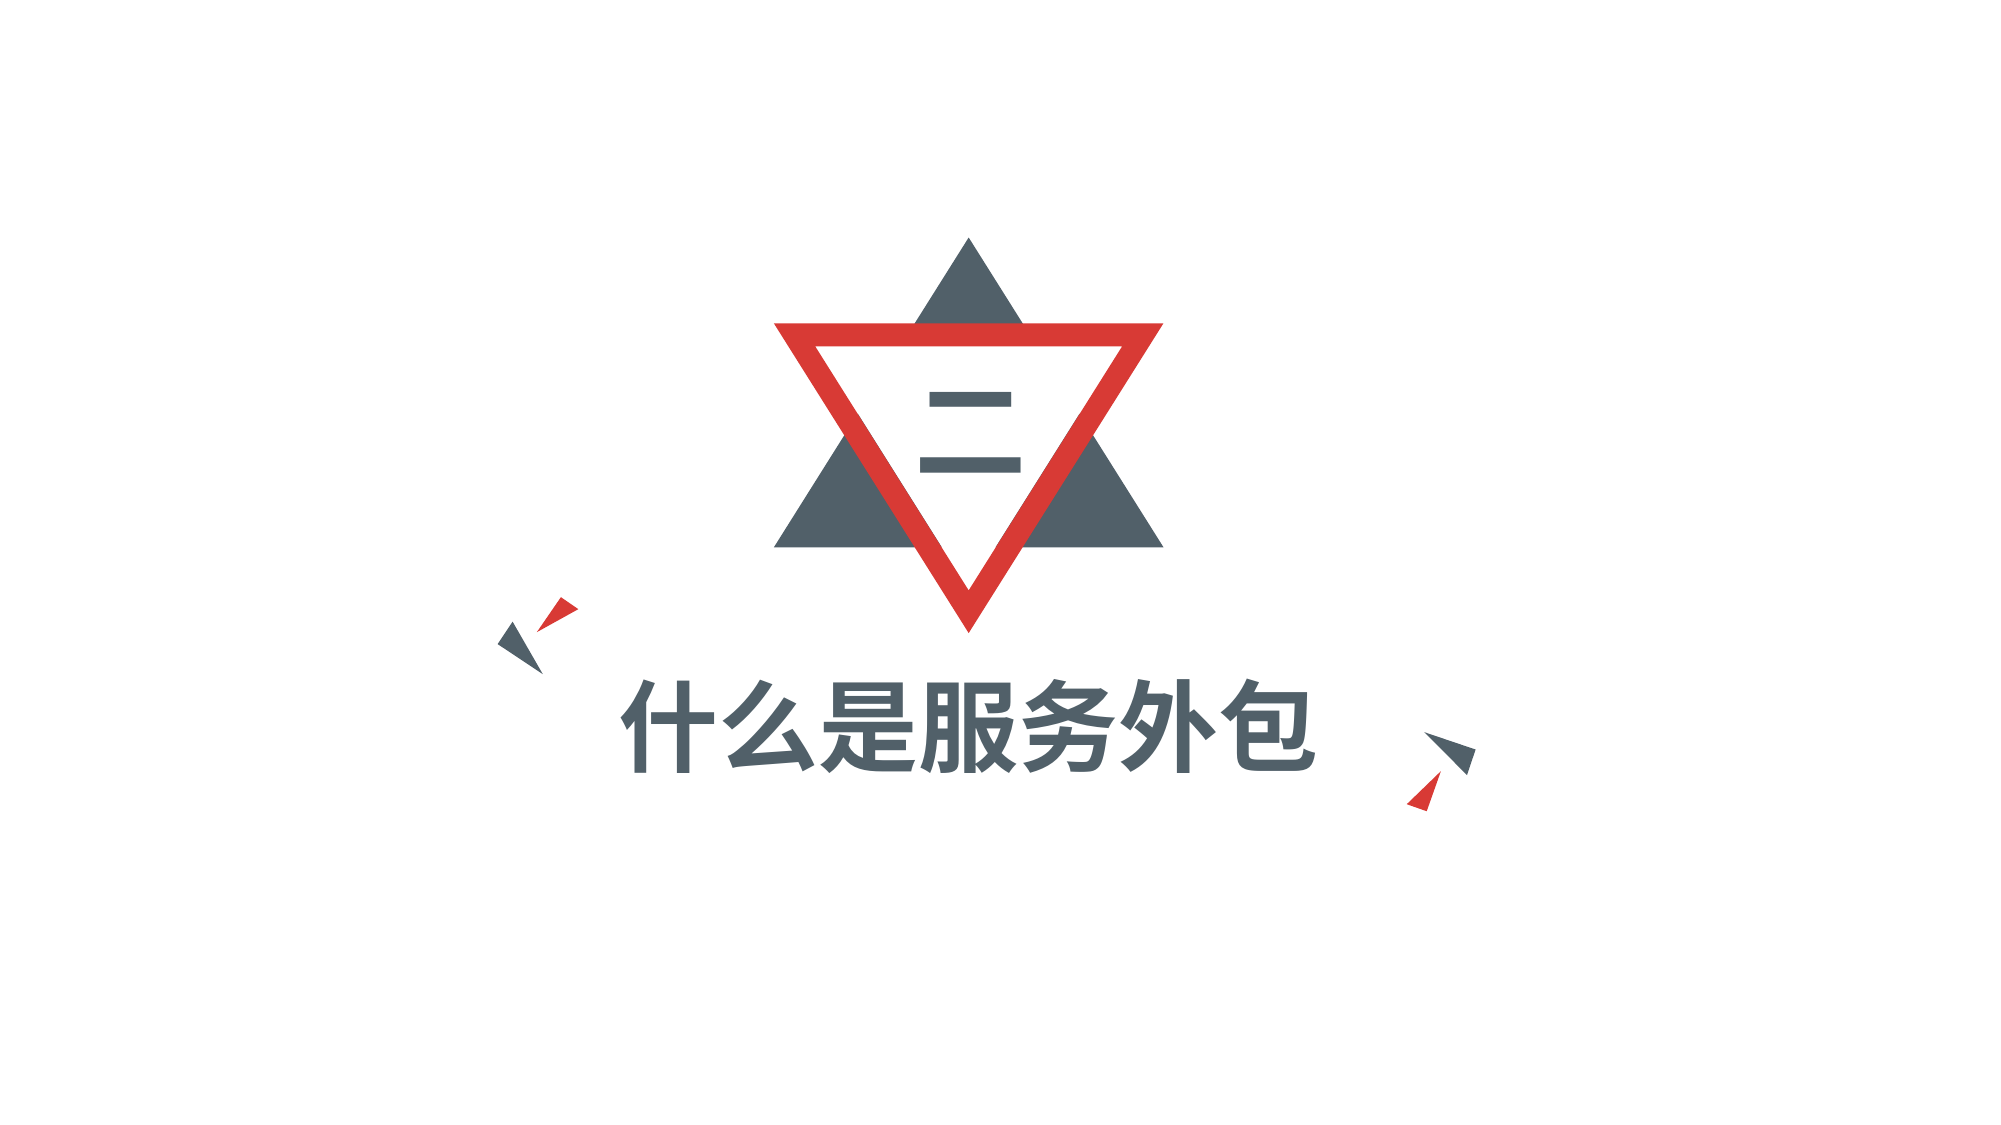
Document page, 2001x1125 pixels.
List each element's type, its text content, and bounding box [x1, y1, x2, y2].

text_box [772, 436, 913, 549]
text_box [1409, 741, 1478, 804]
text_box 二 [899, 352, 1073, 503]
text_box [914, 235, 1024, 322]
text_box [771, 322, 1166, 636]
text_box 什么是服务外包 [552, 657, 1385, 793]
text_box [500, 599, 569, 662]
text_box [1024, 436, 1166, 549]
